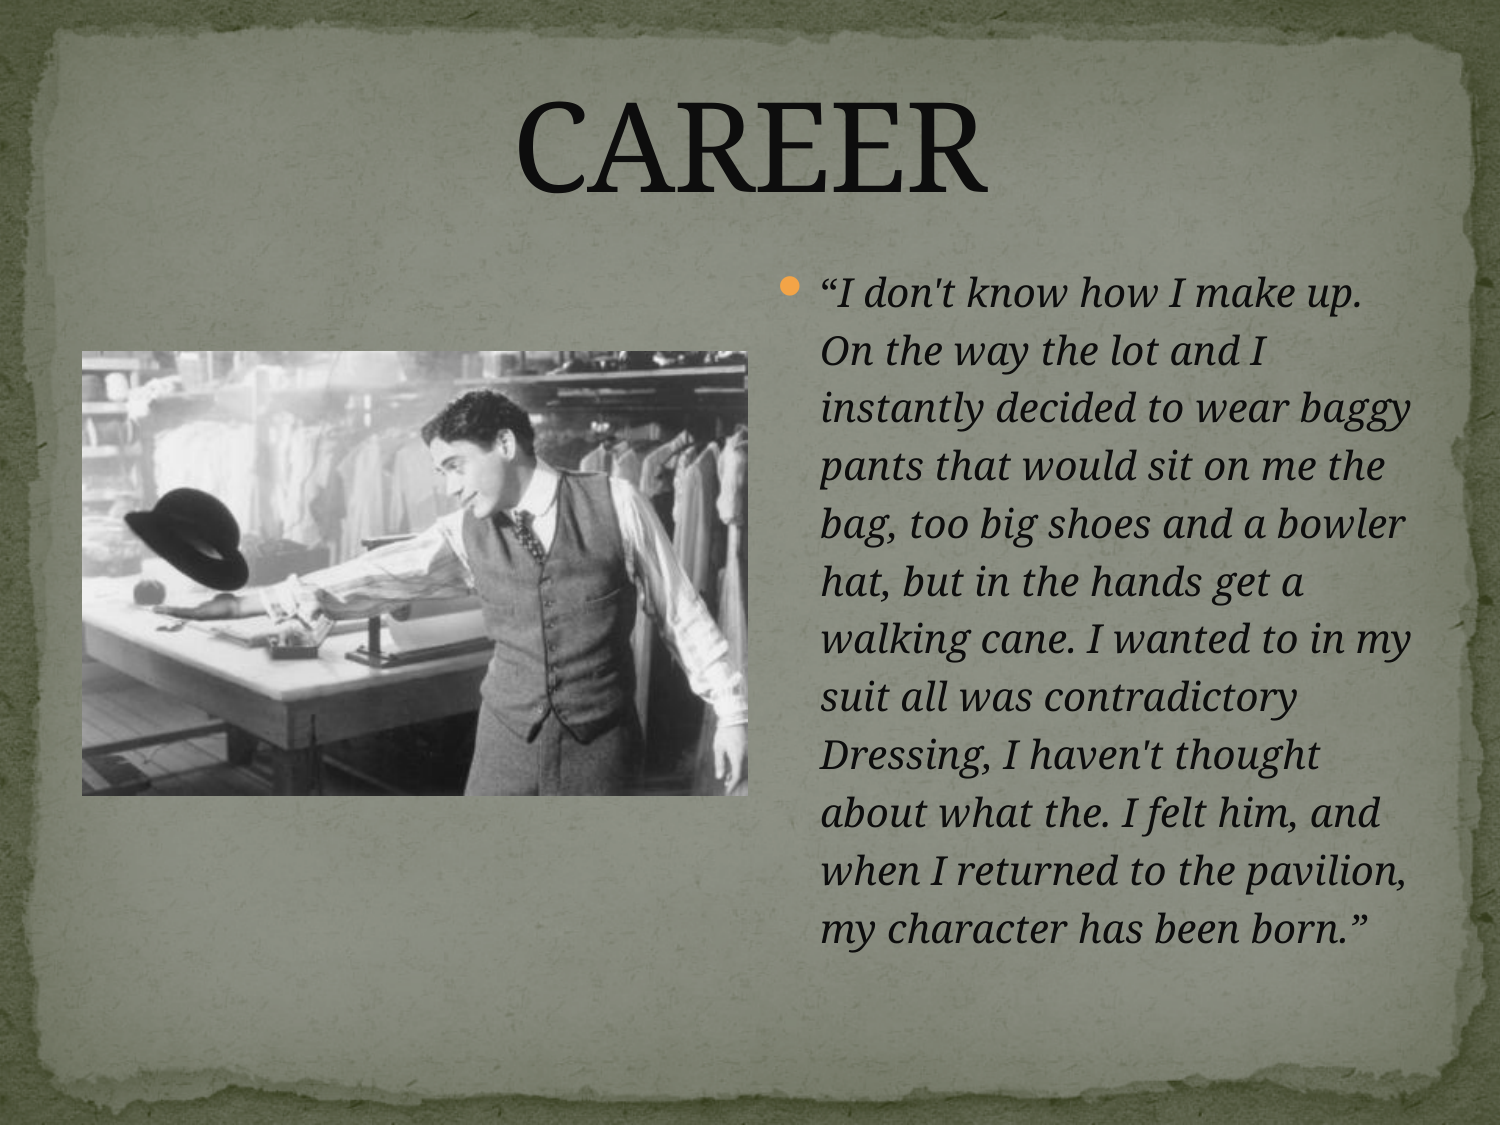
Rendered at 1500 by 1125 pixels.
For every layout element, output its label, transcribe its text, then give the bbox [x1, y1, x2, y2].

list “I don't know how I make up. On the way the lot and I instantly decided to wear baggy pants that would sit on me the bag, too big shoes and a bowler hat, but in the hands get a walking cane. I wanted to in my suit all was contradictory Dressing, I haven't thought about what the. I felt him, and when I returned to the pavilion, my character has been born.” [762, 249, 1429, 1000]
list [84, 354, 747, 794]
title CAREER [74, 24, 1425, 225]
